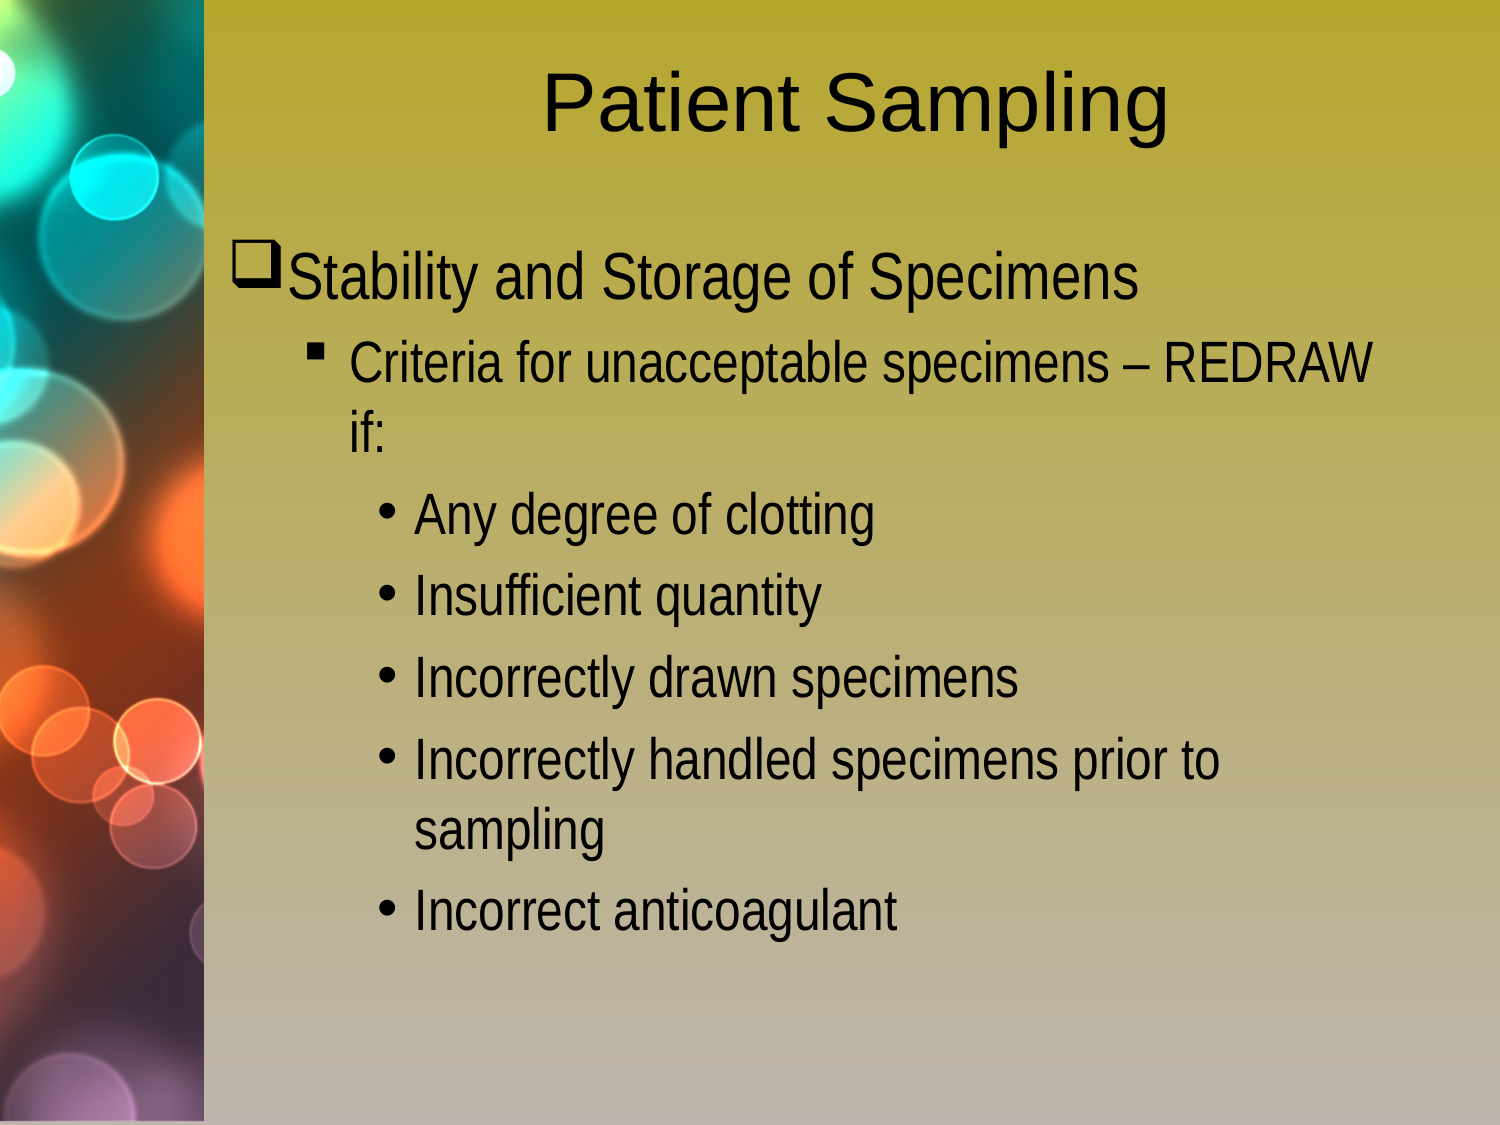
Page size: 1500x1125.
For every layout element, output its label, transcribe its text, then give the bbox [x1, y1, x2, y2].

title Patient Sampling [212, 4, 1500, 193]
list Stability and Storage of Specimens Criteria for unacceptable specimens – REDRAW if: Any degree of clotting Insufficient quantity Incorrectly drawn specimens Incorrectly handled specimens prior to sampling Incorrect anticoagulant [212, 224, 1425, 1050]
picture [0, 0, 204, 1125]
